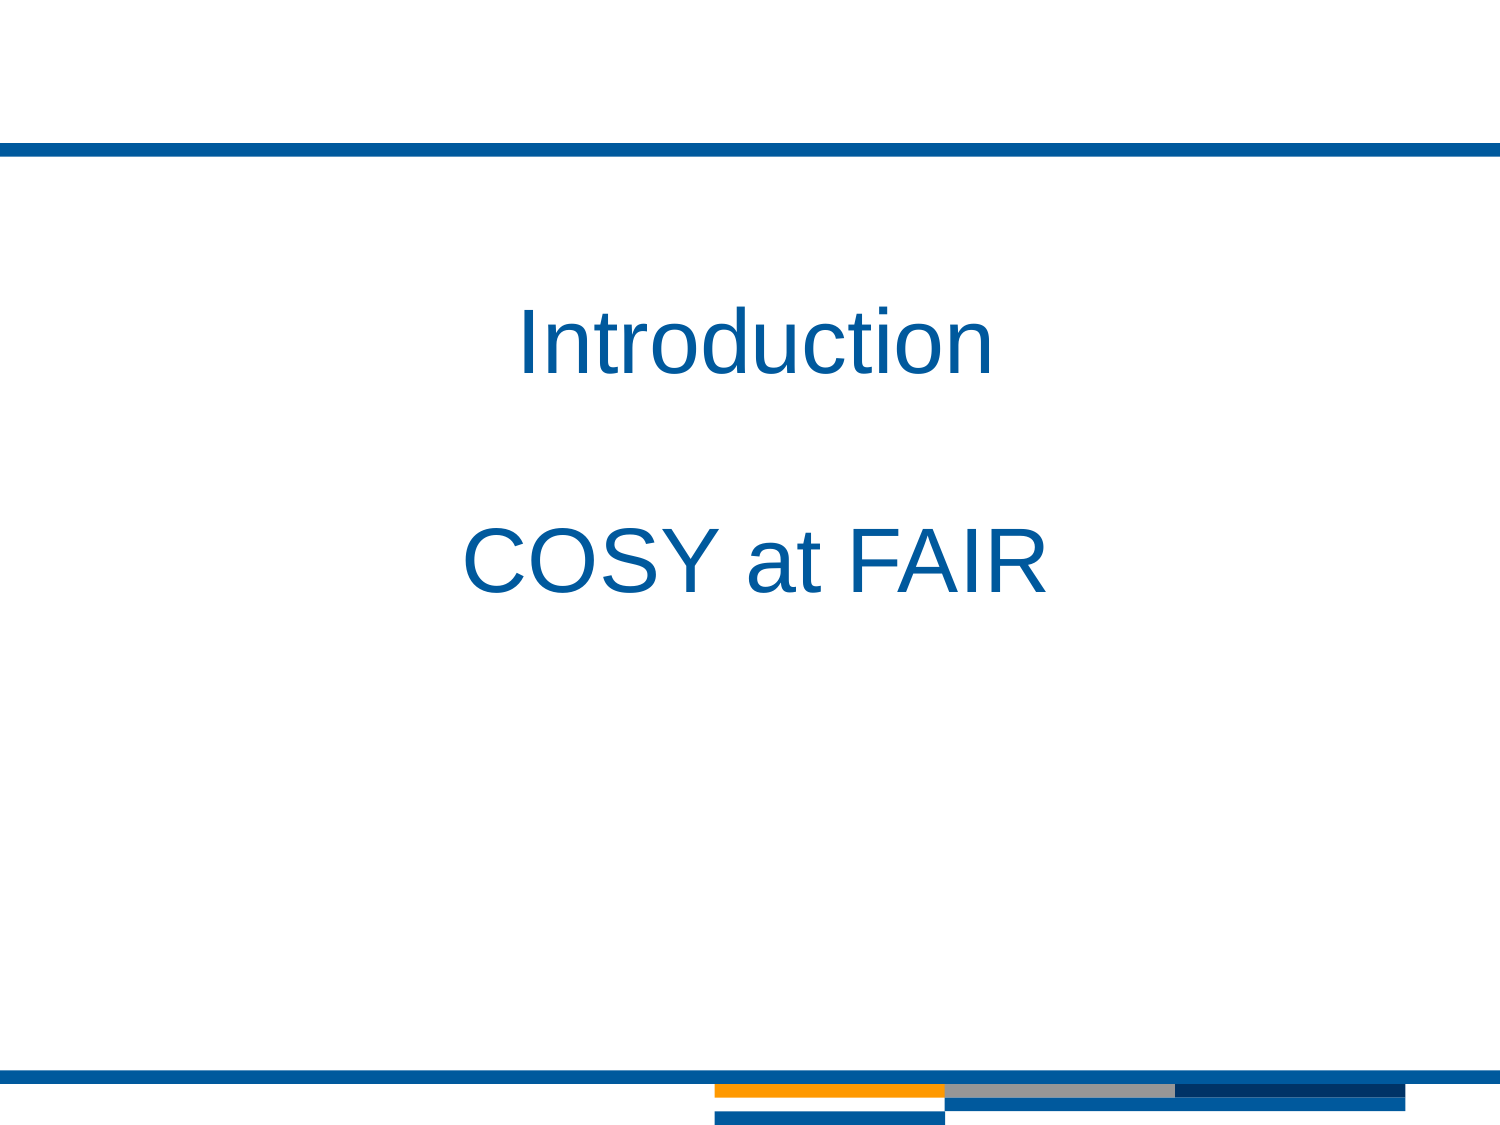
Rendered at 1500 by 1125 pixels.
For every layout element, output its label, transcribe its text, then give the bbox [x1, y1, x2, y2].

title Introduction COSY at FAIR [119, 325, 1394, 567]
